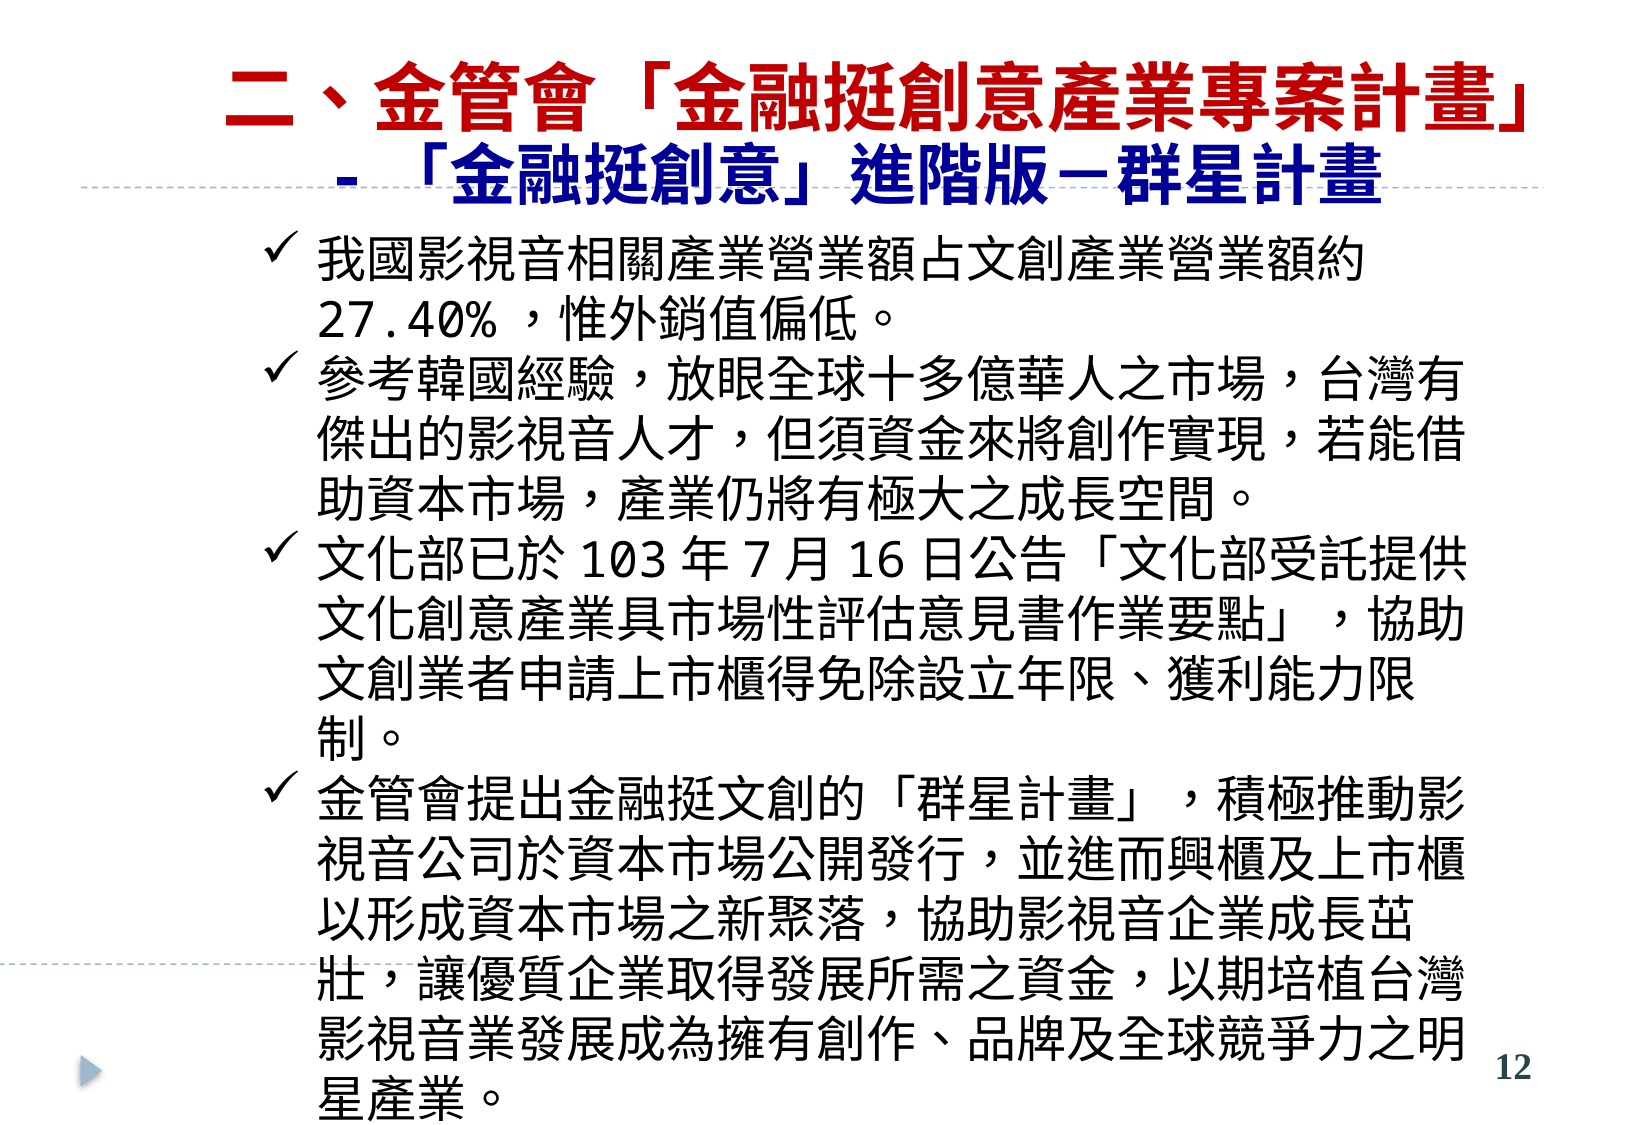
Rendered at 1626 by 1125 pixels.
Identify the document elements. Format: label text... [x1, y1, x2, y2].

text_box 我國影視音相關產業營業額占文創產業營業額約27.40%，惟外銷值偏低。 參考韓國經驗，放眼全球十多億華人之市場，台灣有傑出的影視音人才，但須資金來將創作實現，若能借助資本市場，產業仍將有極大之成長空間。 文化部已於103年7月16日公告「文化部受託提供文化創意產業具市場性評估意見書作業要點」，協助文創業者申請上市櫃得免除設立年限、獲利能力限制。 金管會提出金融挺文創的「群星計畫」，積極推動影視音公司於資本市場公開發行，並進而興櫃及上市櫃以形成資本市場之新聚落，協助影視音企業成長茁壯，讓優質企業取得發展所需之資金，以期培植台灣影視音業發展成為擁有創作、品牌及全球競爭力之明星產業。 [245, 220, 1514, 1125]
slide_number 12 [1514, 1035, 1547, 1095]
text_box 二、金管會「金融挺創意產業專案計畫」 -「金融挺創意」進階版－群星計畫 [207, 54, 1625, 221]
